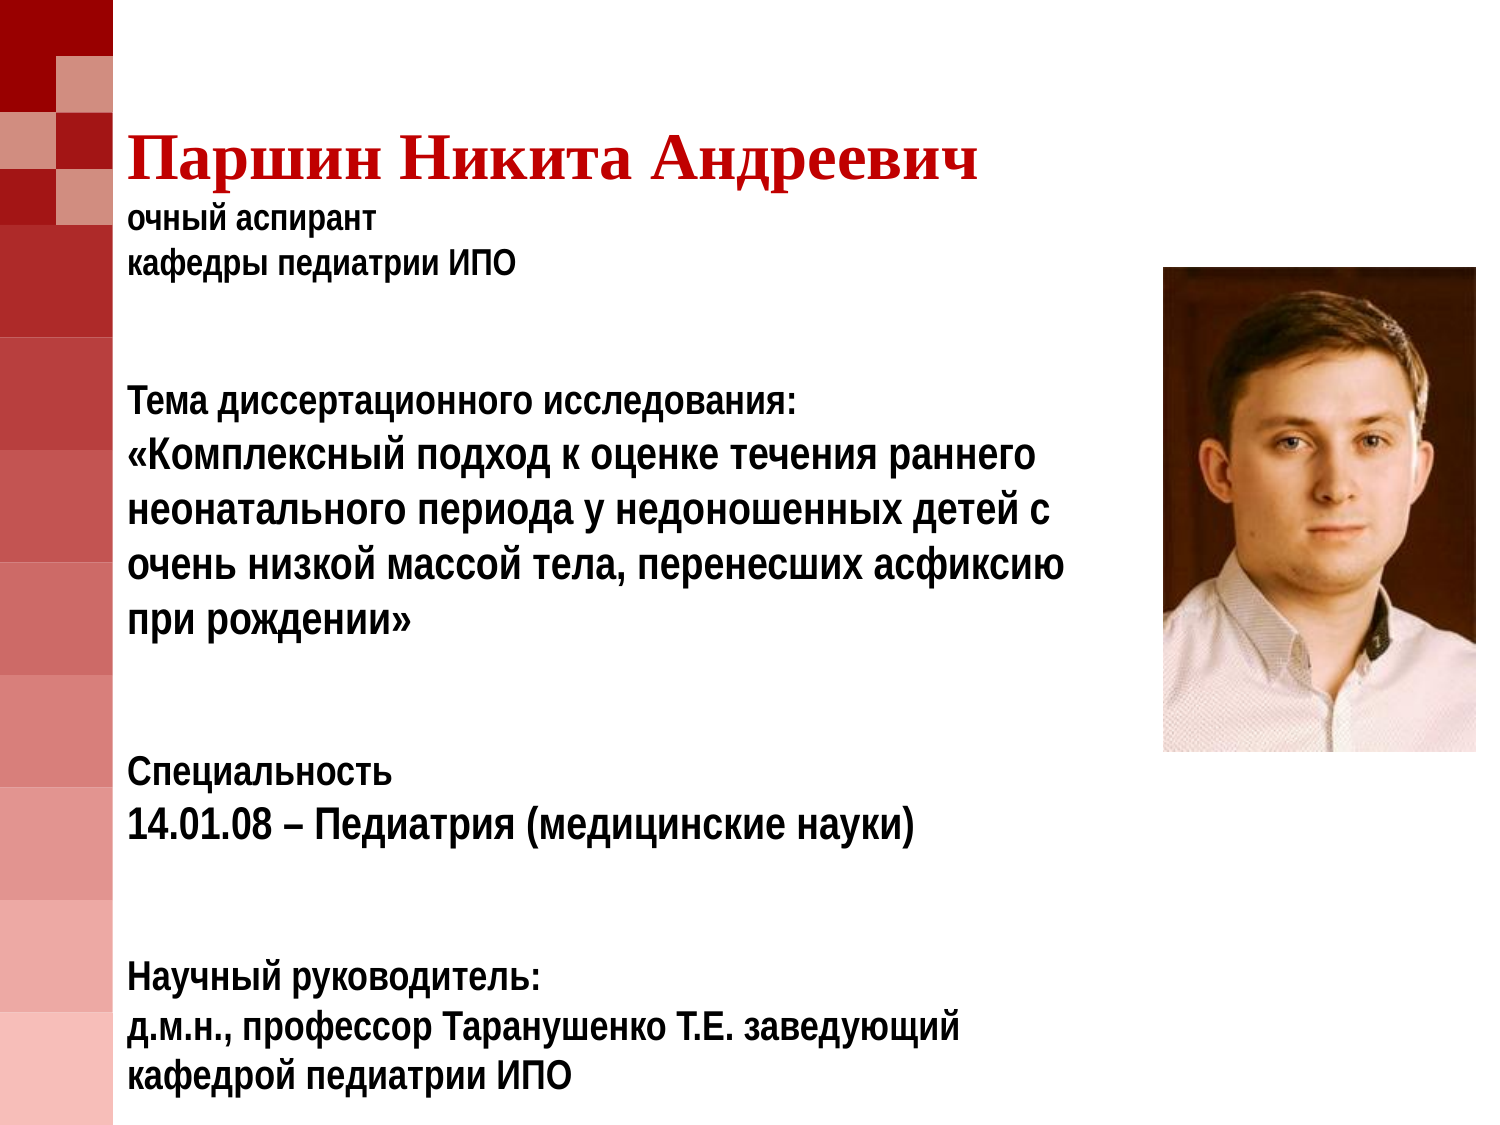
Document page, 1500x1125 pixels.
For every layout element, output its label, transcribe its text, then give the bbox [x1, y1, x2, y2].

text_box Паршин Никита Андреевич очный аспирант кафедры педиатрии ИПО Тема диссертационного исследования: «Комплексный подход к оценке течения раннего неонатального периода у недоношенных детей с очень низкой массой тела, перенесших асфиксию при рождении» Специальность 14.01.08 – Педиатрия (медицинские науки) Научный руководитель: д.м.н., профессор Таранушенко Т.Е. заведующий кафедрой педиатрии ИПО [112, 89, 1152, 1122]
picture [1163, 266, 1477, 752]
